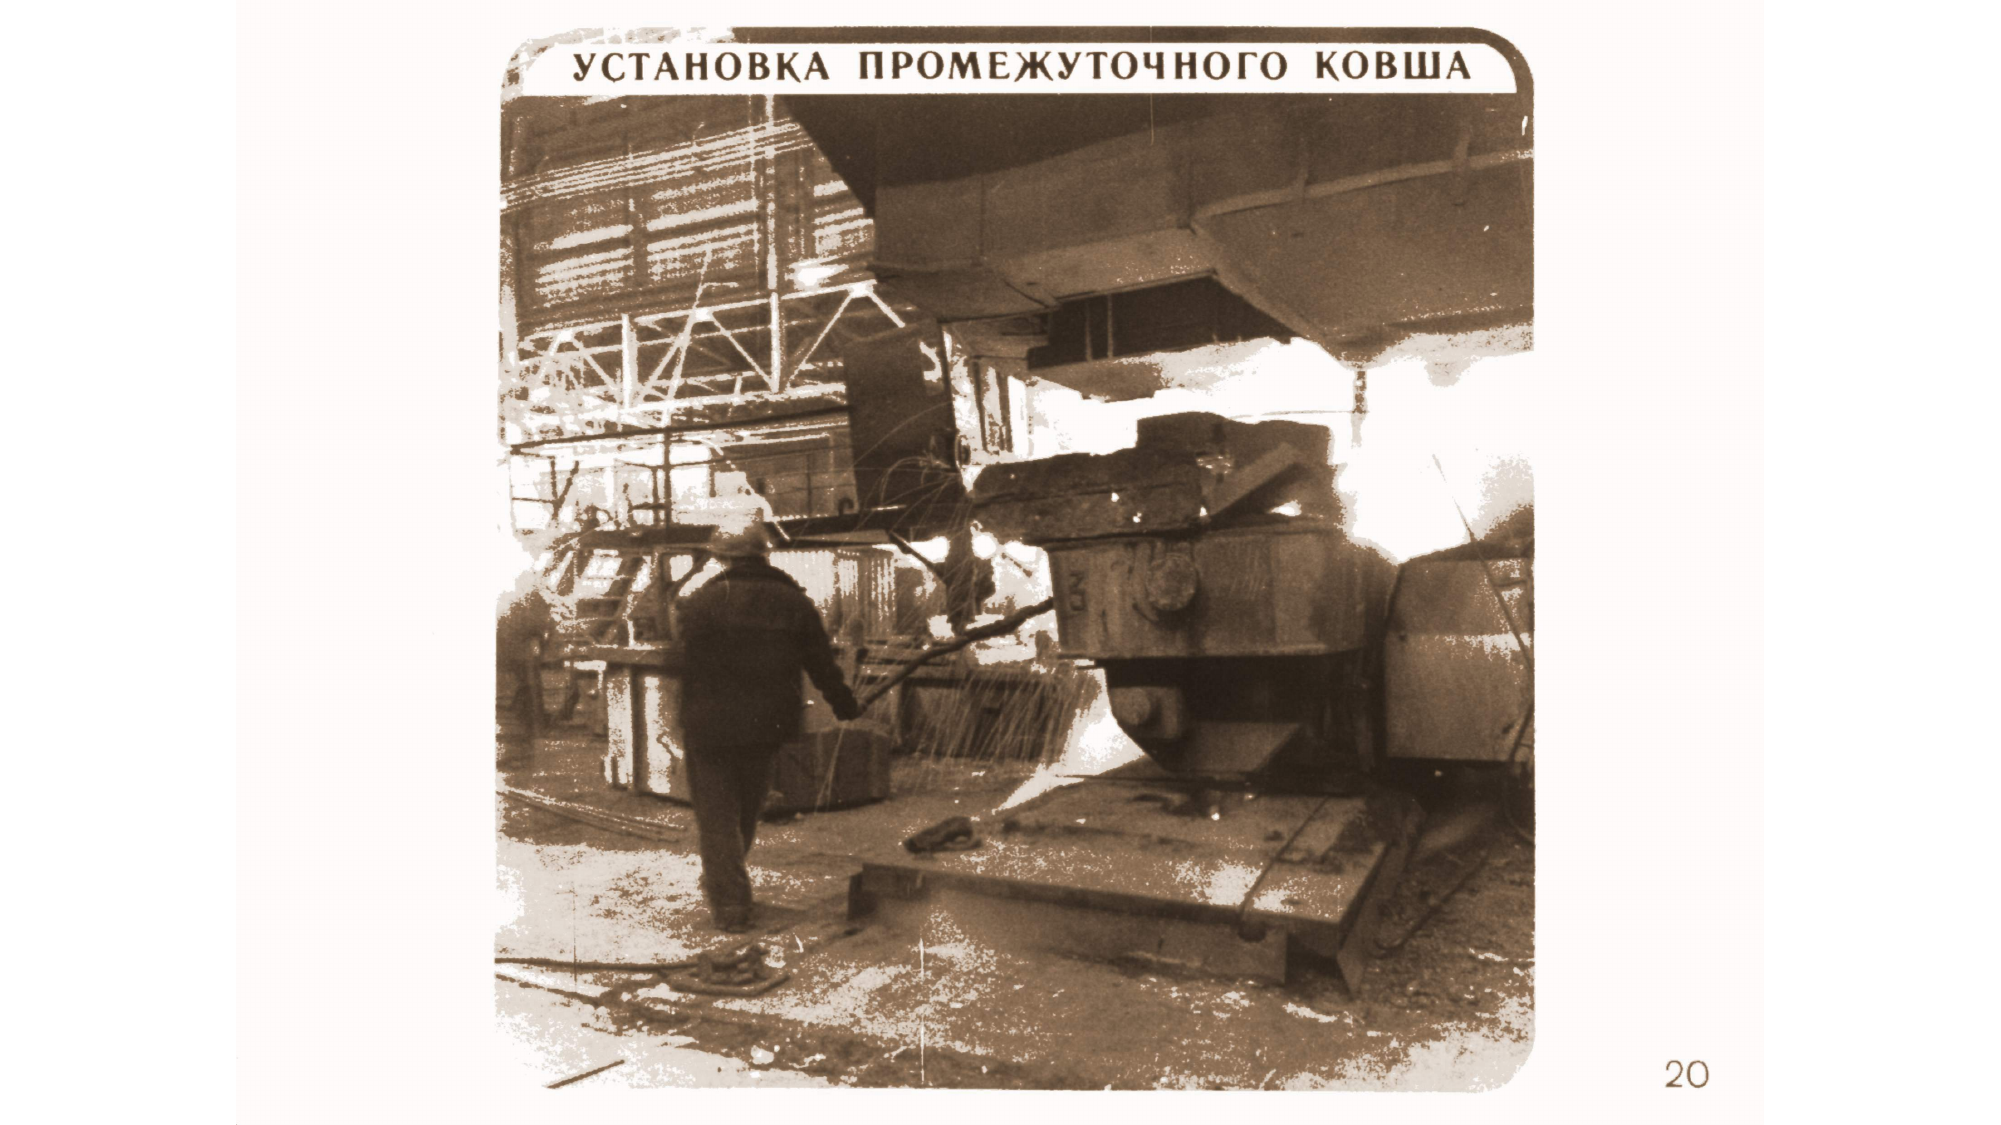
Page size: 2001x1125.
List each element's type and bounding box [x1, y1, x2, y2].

picture [236, 0, 1764, 1125]
